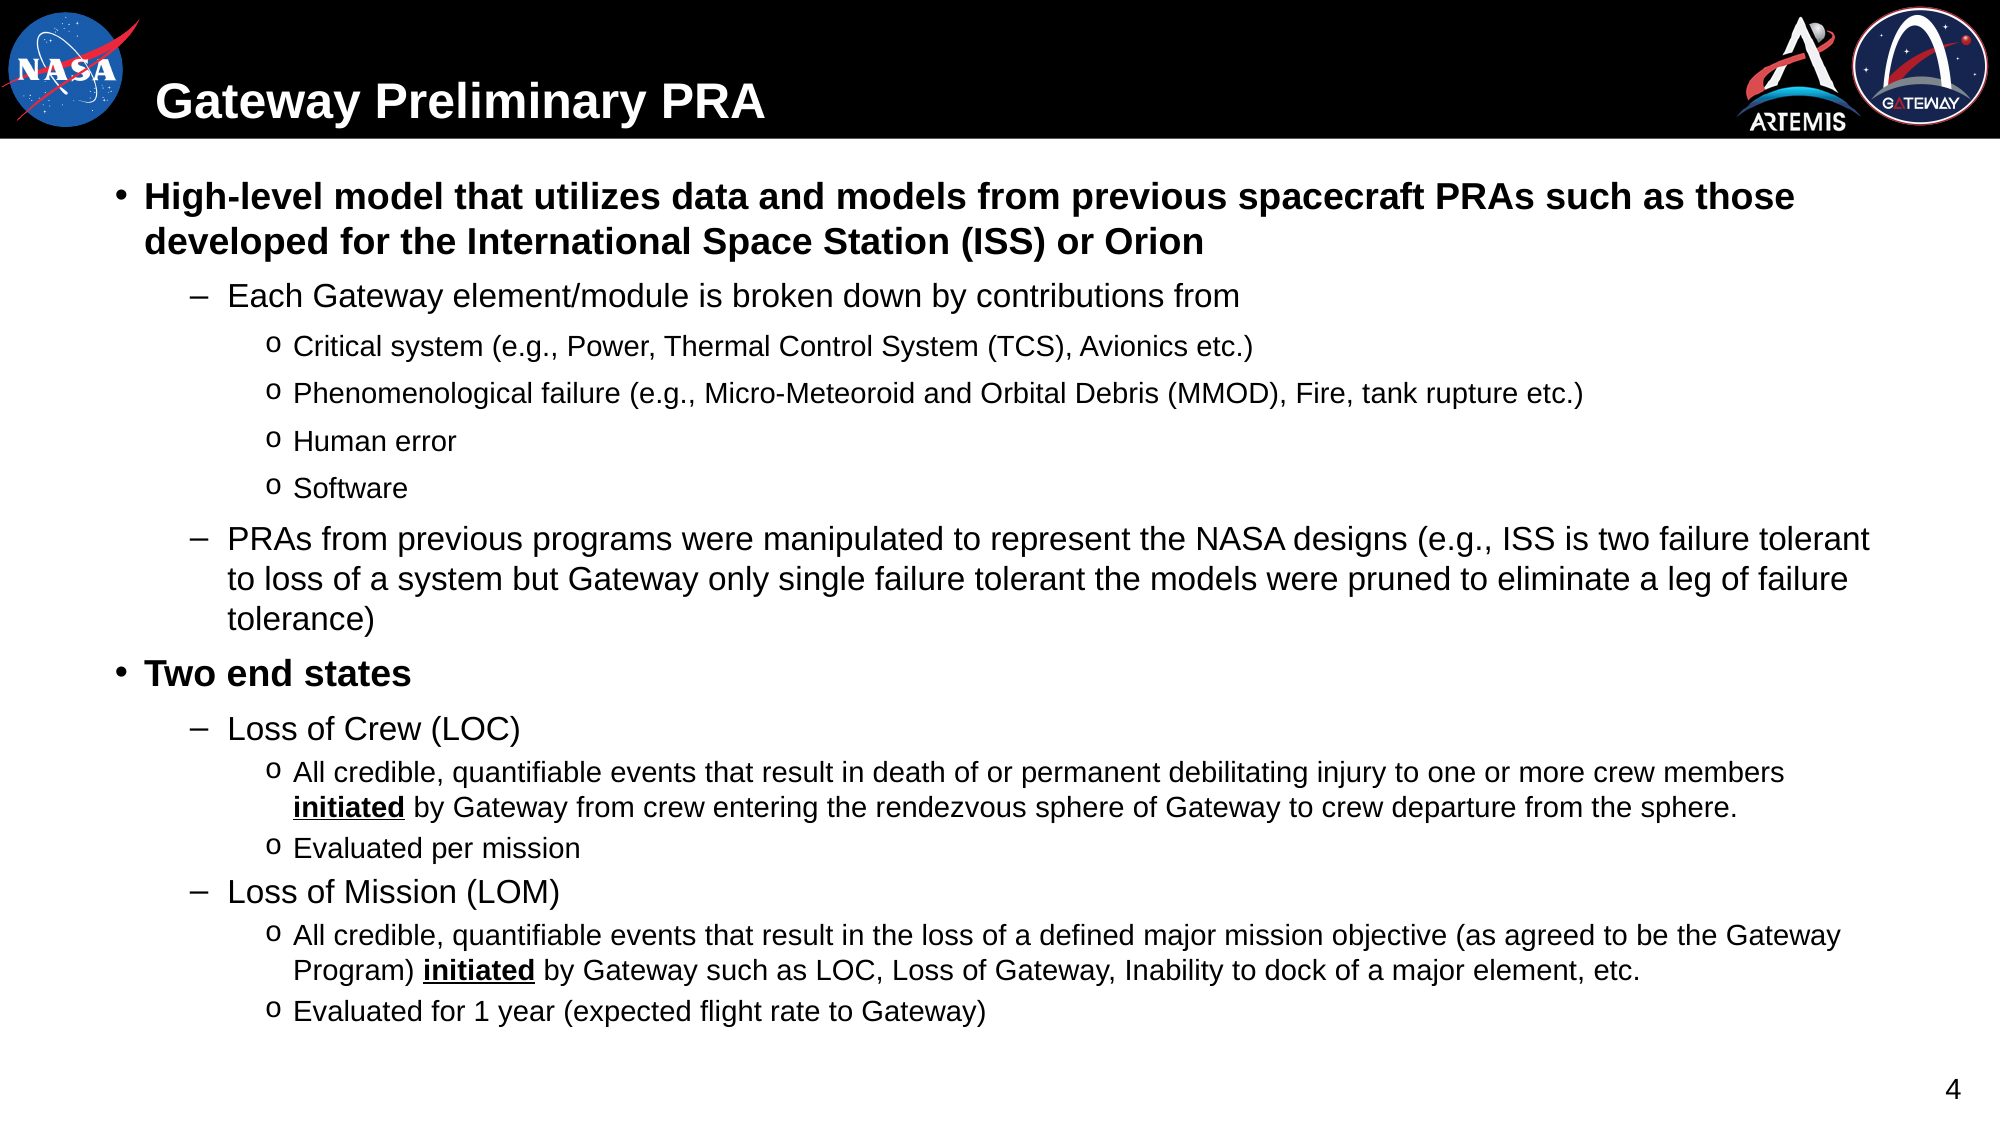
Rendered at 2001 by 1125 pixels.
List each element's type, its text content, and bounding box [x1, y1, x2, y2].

list High-level model that utilizes data and models from previous spacecraft PRAs such as those developed for the International Space Station (ISS) or Orion Each Gateway element/module is broken down by contributions from Critical system (e.g., Power, Thermal Control System (TCS), Avionics etc.) Phenomenological failure (e.g., Micro-Meteoroid and Orbital Debris (MMOD), Fire, tank rupture etc.) Human error Software PRAs from previous programs were manipulated to represent the NASA designs (e.g., ISS is two failure tolerant to loss of a system but Gateway only single failure tolerant the models were pruned to eliminate a leg of failure tolerance) Two end states Loss of Crew (LOC) All credible, quantifiable events that result in death of or permanent debilitating injury to one or more crew members initiated by Gateway from crew entering the rendezvous sphere of Gateway to crew departure from the sphere. Evaluated per mission Loss of Mission (LOM) All credible, quantifiable events that result in the loss of a defined major mission objective (as agreed to be the Gateway Program) initiated by Gateway such as LOC, Loss of Gateway, Inability to dock of a major element, etc. Evaluated for 1 year (expected flight rate to Gateway) [99, 164, 1900, 1092]
picture [0, 11, 141, 128]
title Gateway Preliminary PRA [140, 66, 1727, 131]
picture [1736, 1, 1991, 136]
